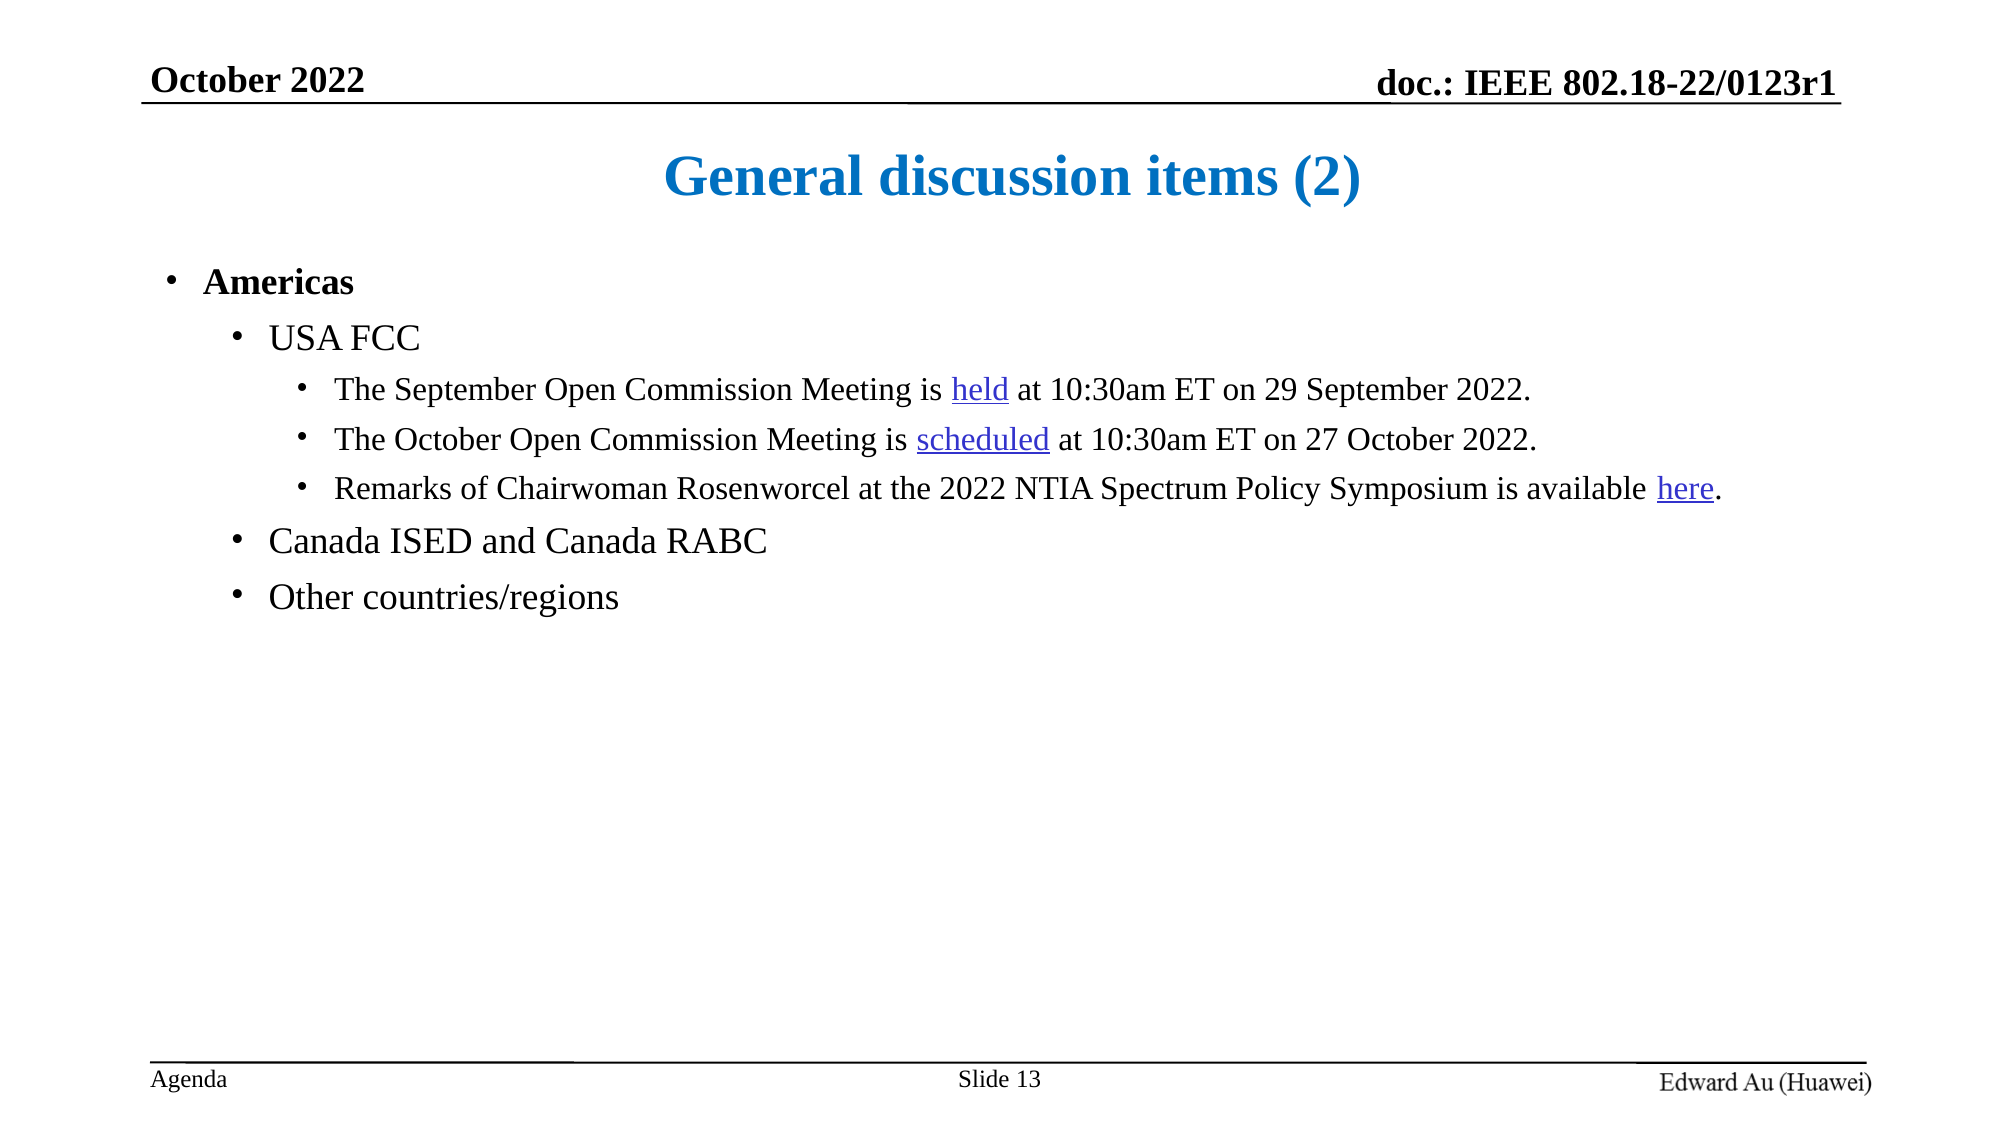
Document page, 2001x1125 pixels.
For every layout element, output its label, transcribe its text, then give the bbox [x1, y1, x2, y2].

slide_number Slide 13 [933, 1061, 1067, 1123]
title General discussion items (2) [162, 99, 1864, 246]
picture [1174, 1058, 1887, 1113]
list Americas USA FCC The September Open Commission Meeting is held at 10:30am ET on 29 September 2022. The October Open Commission Meeting is scheduled at 10:30am ET on 27 October 2022. Remarks of Chairwoman Rosenworcel at the 2022 NTIA Spectrum Policy Symposium is available here. Canada ISED and Canada RABC Other countries/regions [149, 249, 1869, 925]
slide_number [149, 54, 651, 101]
